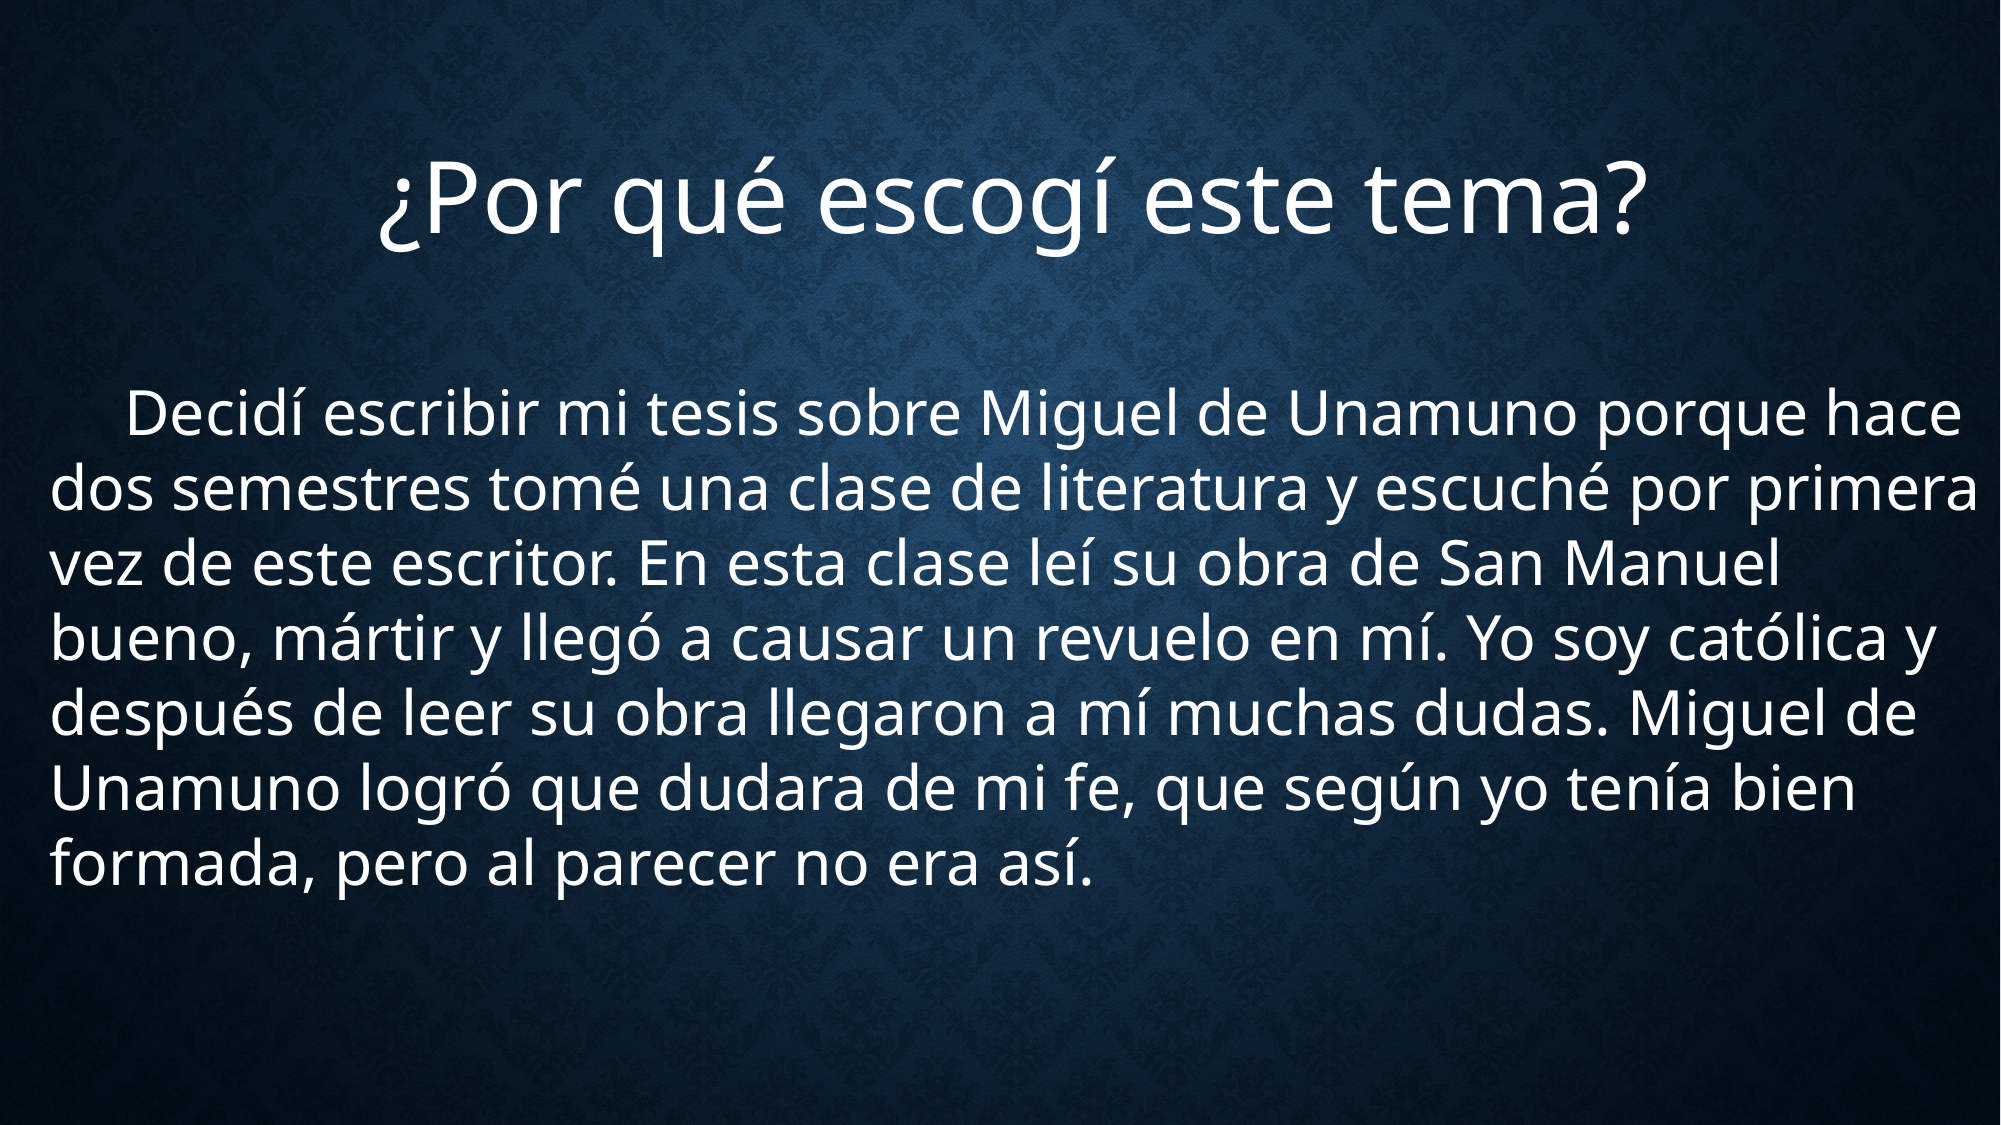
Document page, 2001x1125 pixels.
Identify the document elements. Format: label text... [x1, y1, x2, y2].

text_box ¿Por qué escogí este tema? Decidí escribir mi tesis sobre Miguel de Unamuno porque hace dos semestres tomé una clase de literatura y escuché por primera vez de este escritor. En esta clase leí su obra de San Manuel bueno, mártir y llegó a causar un revuelo en mí. Yo soy católica y después de leer su obra llegaron a mí muchas dudas. Miguel de Unamuno logró que dudara de mi fe, que según yo tenía bien formada, pero al parecer no era así. [34, 50, 2000, 566]
picture [0, 0, 2001, 1125]
